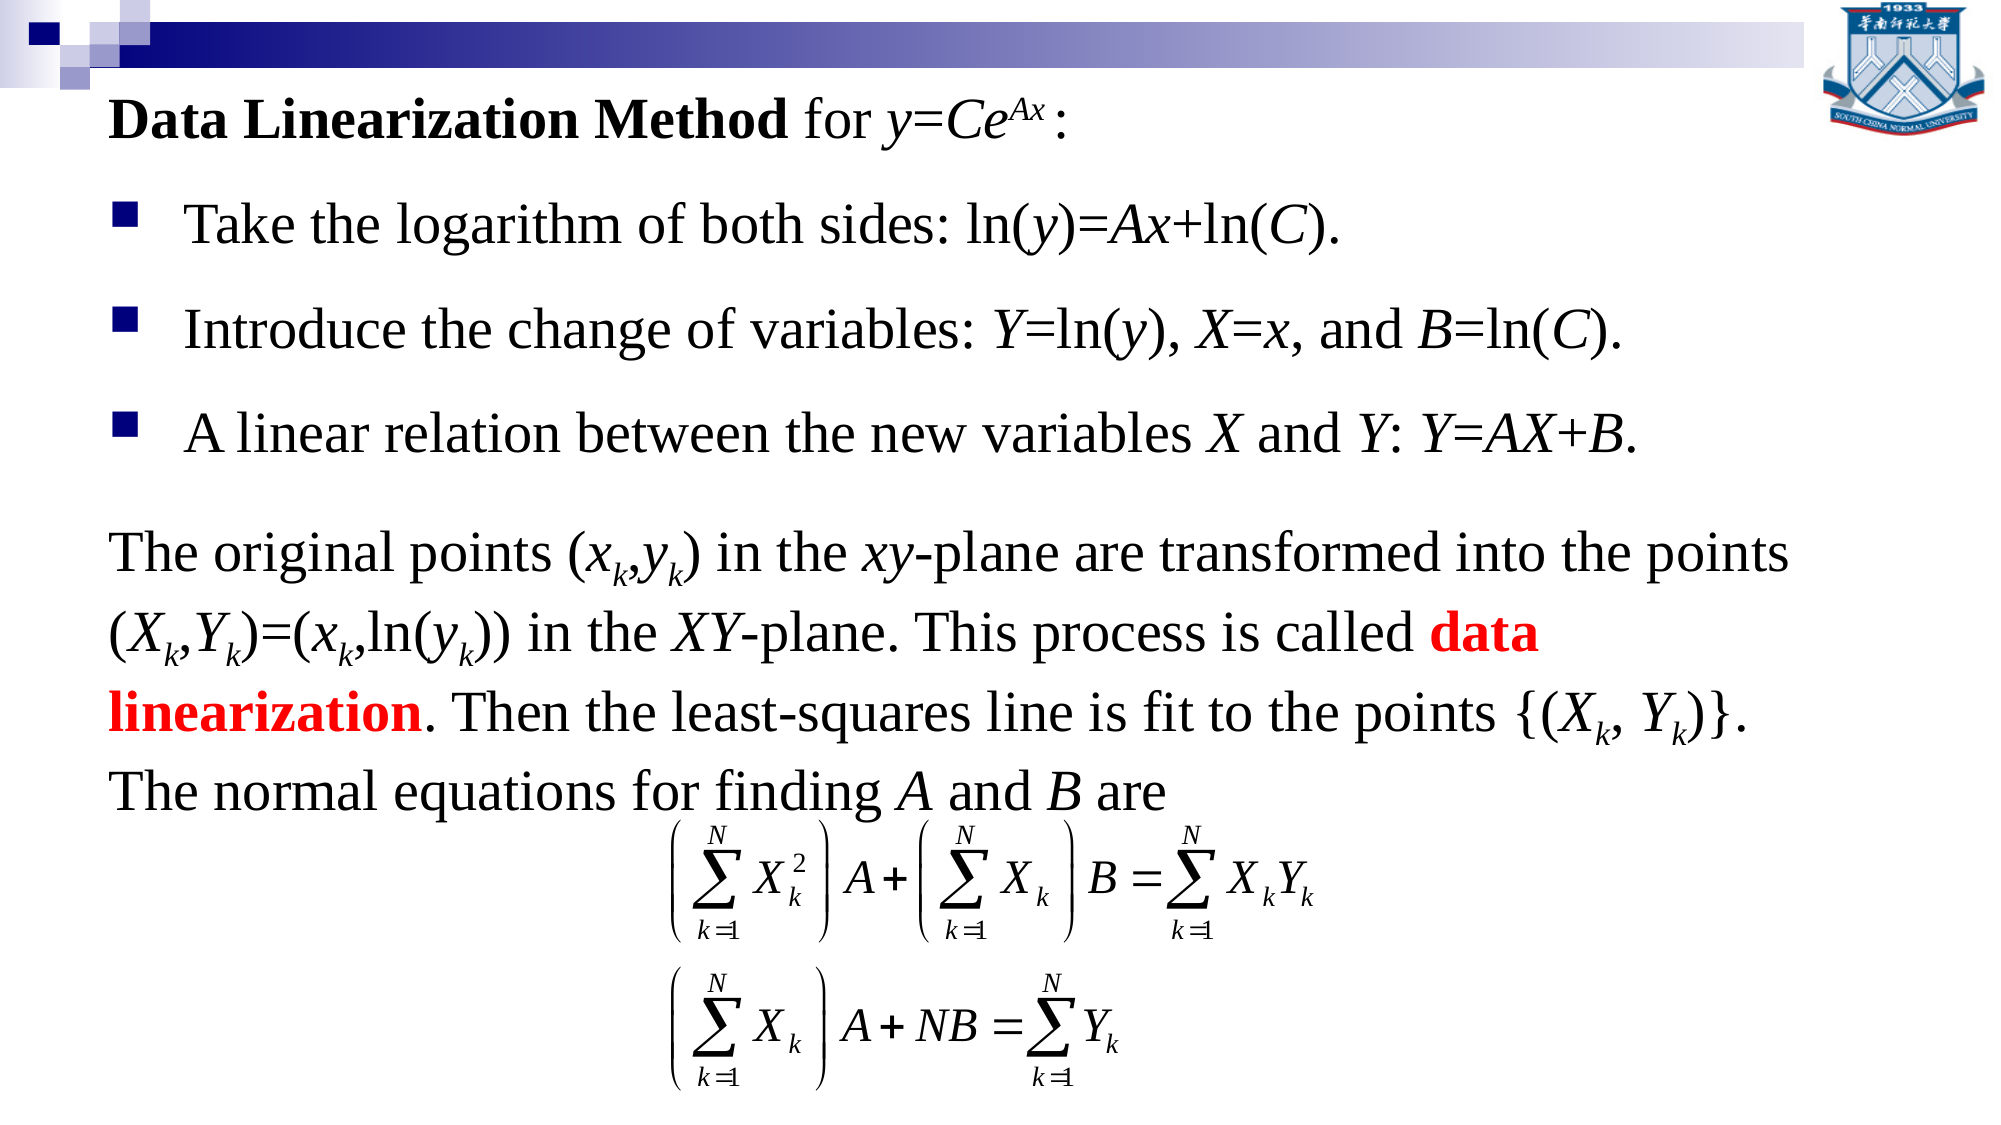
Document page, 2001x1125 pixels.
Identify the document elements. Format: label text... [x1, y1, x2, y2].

text_box Data Linearization Method for y=CeAx : Take the logarithm of both sides: ln(y)=Ax+ln(C). Introduce the change of variables: Y=ln(y), X=x, and B=ln(C). A linear relation between the new variables X and Y: Y=AX+B. [93, 37, 1896, 472]
picture [1804, 0, 2000, 142]
text_box The original points (xk,yk) in the xy-plane are transformed into the points (Xk,Yk)=(xk,ln(yk)) in the XY-plane. This process is called data linearization. Then the least-squares line is fit to the points {(Xk, Yk)}. The normal equations for finding A and B are [93, 506, 1824, 900]
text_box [661, 810, 1328, 1100]
